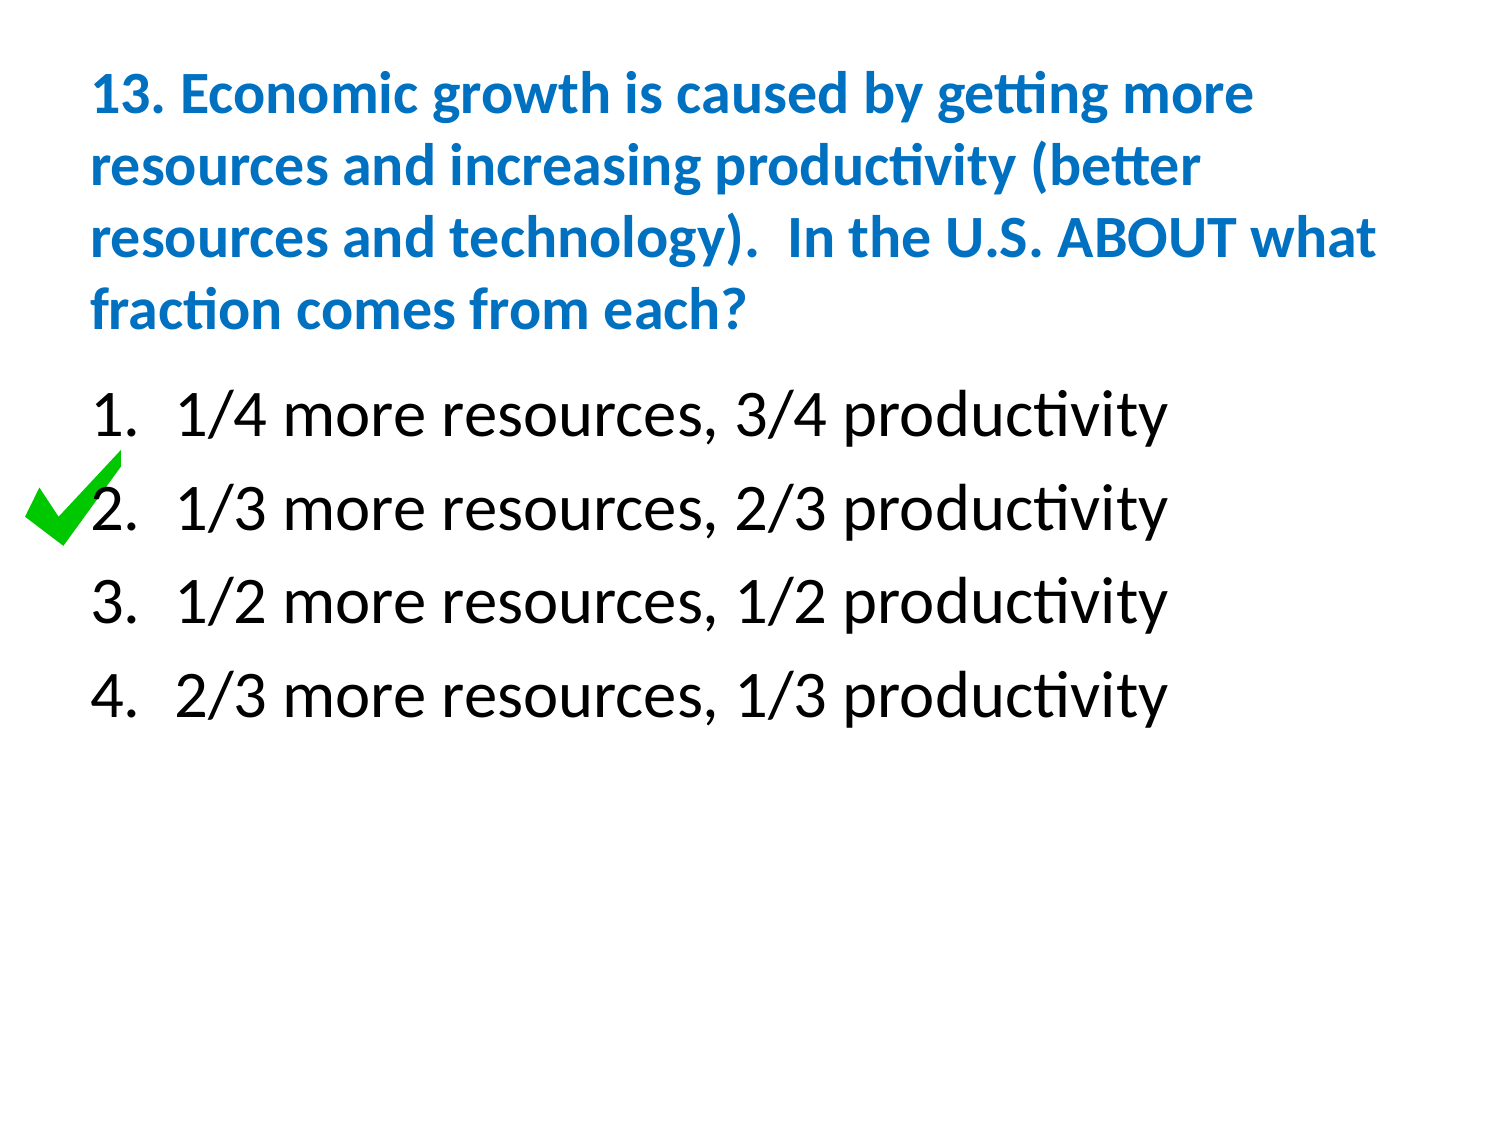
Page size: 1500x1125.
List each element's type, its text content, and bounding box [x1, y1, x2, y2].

list 1/4 more resources, 3/4 productivity 1/3 more resources, 2/3 productivity 1/2 more resources, 1/2 productivity 2/3 more resources, 1/3 productivity [75, 362, 1425, 763]
text_box [23, 485, 75, 548]
title 13. Economic growth is caused by getting more resources and increasing productivity (better resources and technology). In the U.S. ABOUT what fraction comes from each? [75, 45, 1425, 350]
